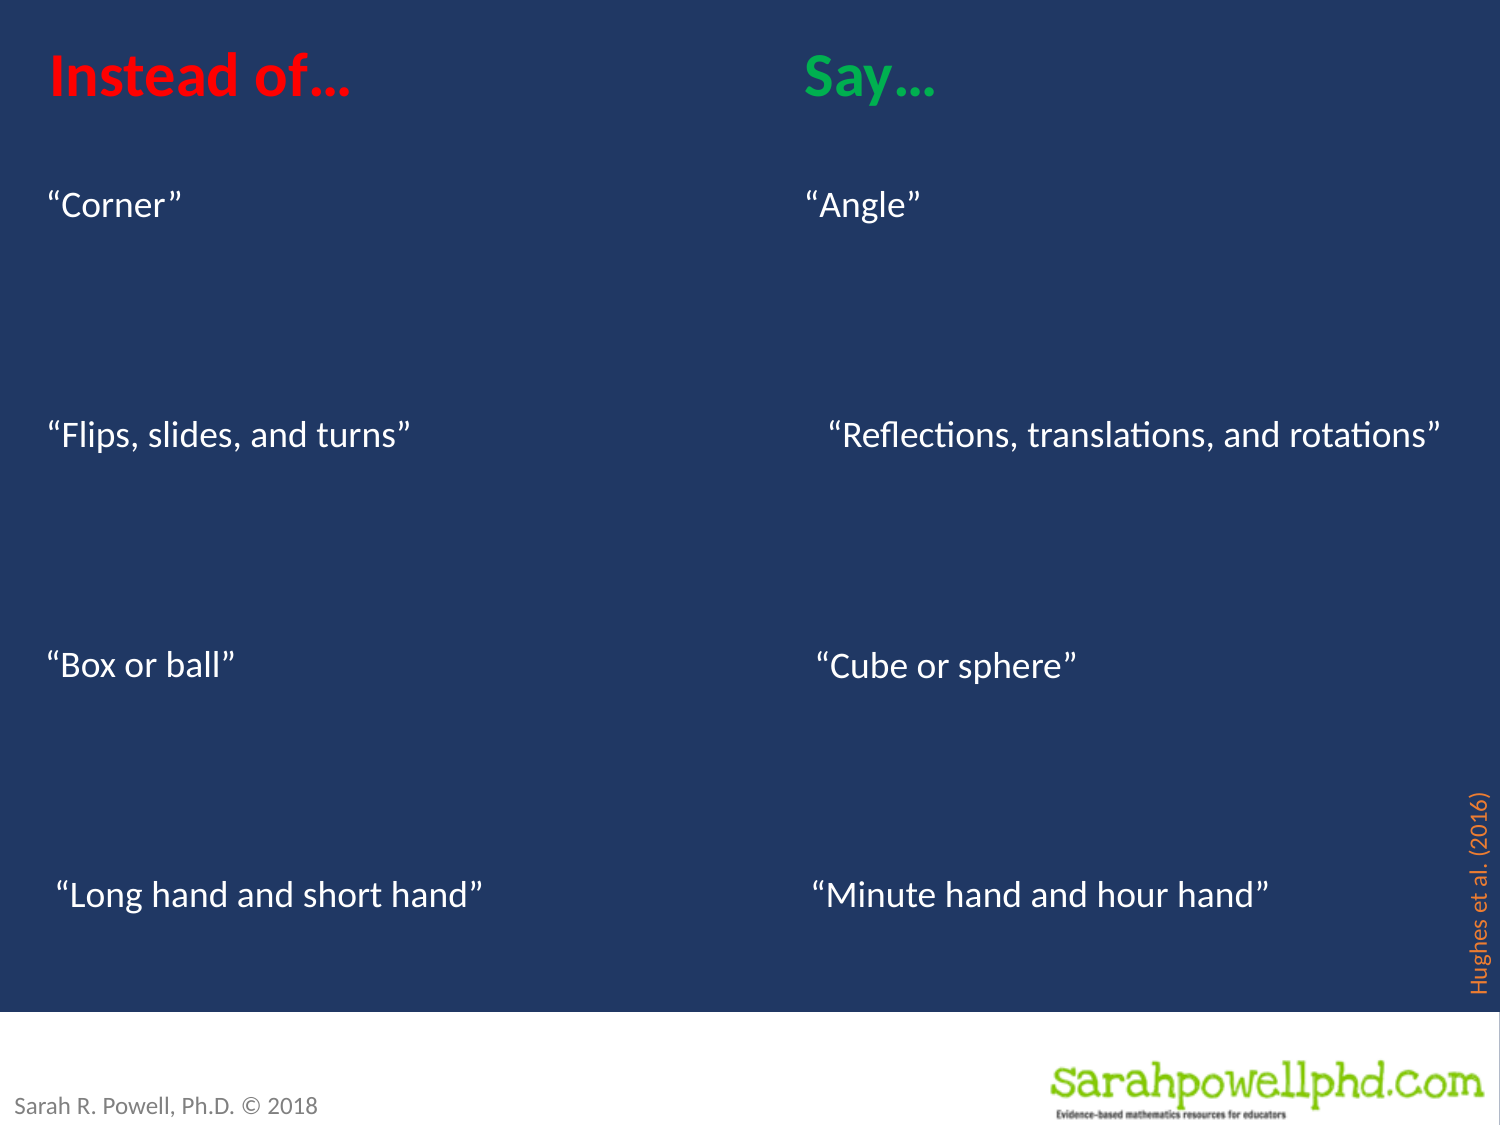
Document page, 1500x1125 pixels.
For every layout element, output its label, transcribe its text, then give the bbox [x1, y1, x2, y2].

text_box “Minute hand and hour hand” [795, 862, 1454, 923]
text_box “Flips, slides, and turns” [31, 402, 428, 463]
text_box “Long hand and short hand” [39, 862, 500, 923]
text_box Hughes et al. (2016) [1454, 776, 1500, 1011]
picture [1032, 1051, 1499, 1125]
text_box “Cube or sphere” [799, 633, 1094, 694]
text_box Instead of… [34, 26, 368, 117]
text_box “Reflections, translations, and rotations” [811, 402, 1458, 463]
text_box “Angle” [788, 172, 1481, 233]
text_box Say… [789, 26, 953, 117]
text_box “Box or ball” [29, 632, 252, 693]
text_box “Corner” [30, 172, 199, 233]
